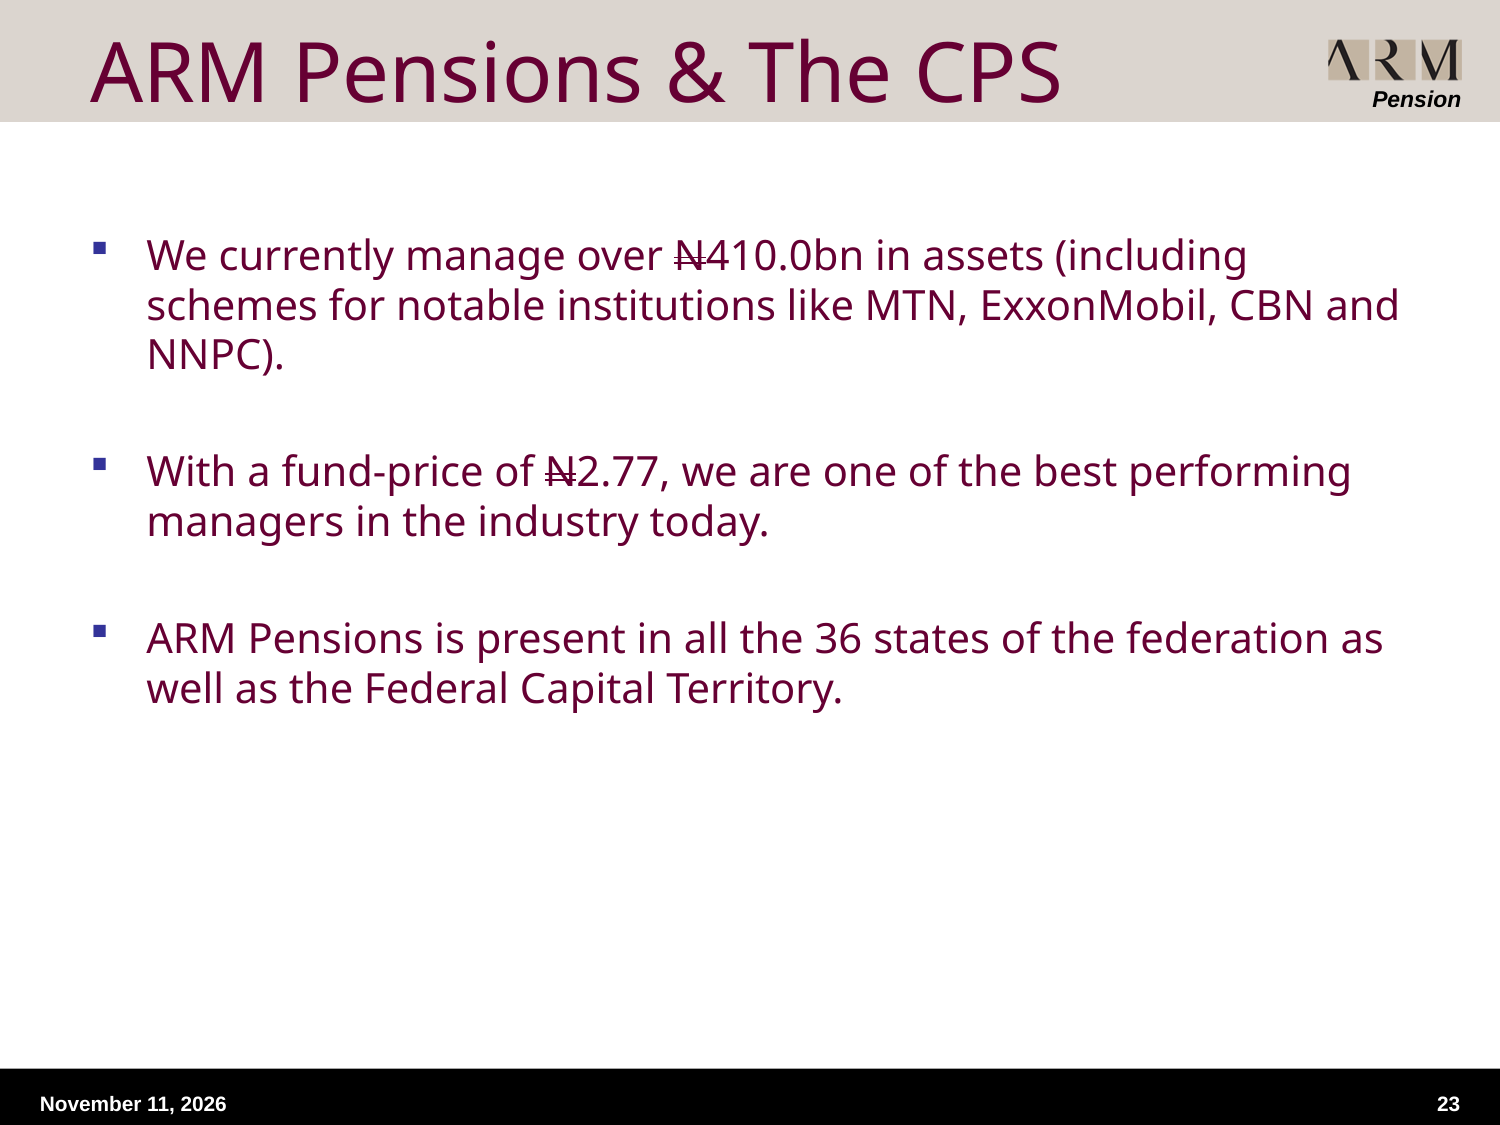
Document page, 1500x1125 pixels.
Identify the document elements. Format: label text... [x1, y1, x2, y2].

slide_number 23 [1124, 1083, 1476, 1125]
picture [0, 0, 1500, 122]
title ARM Pensions & The CPS [74, 12, 1426, 126]
list We currently manage over N410.0bn in assets (including schemes for notable institutions like MTN, ExxonMobil, CBN and NNPC). With a fund-price of N2.77, we are one of the best performing managers in the industry today. ARM Pensions is present in all the 36 states of the federation as well as the Federal Capital Territory. [74, 162, 1426, 1051]
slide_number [24, 1083, 376, 1125]
